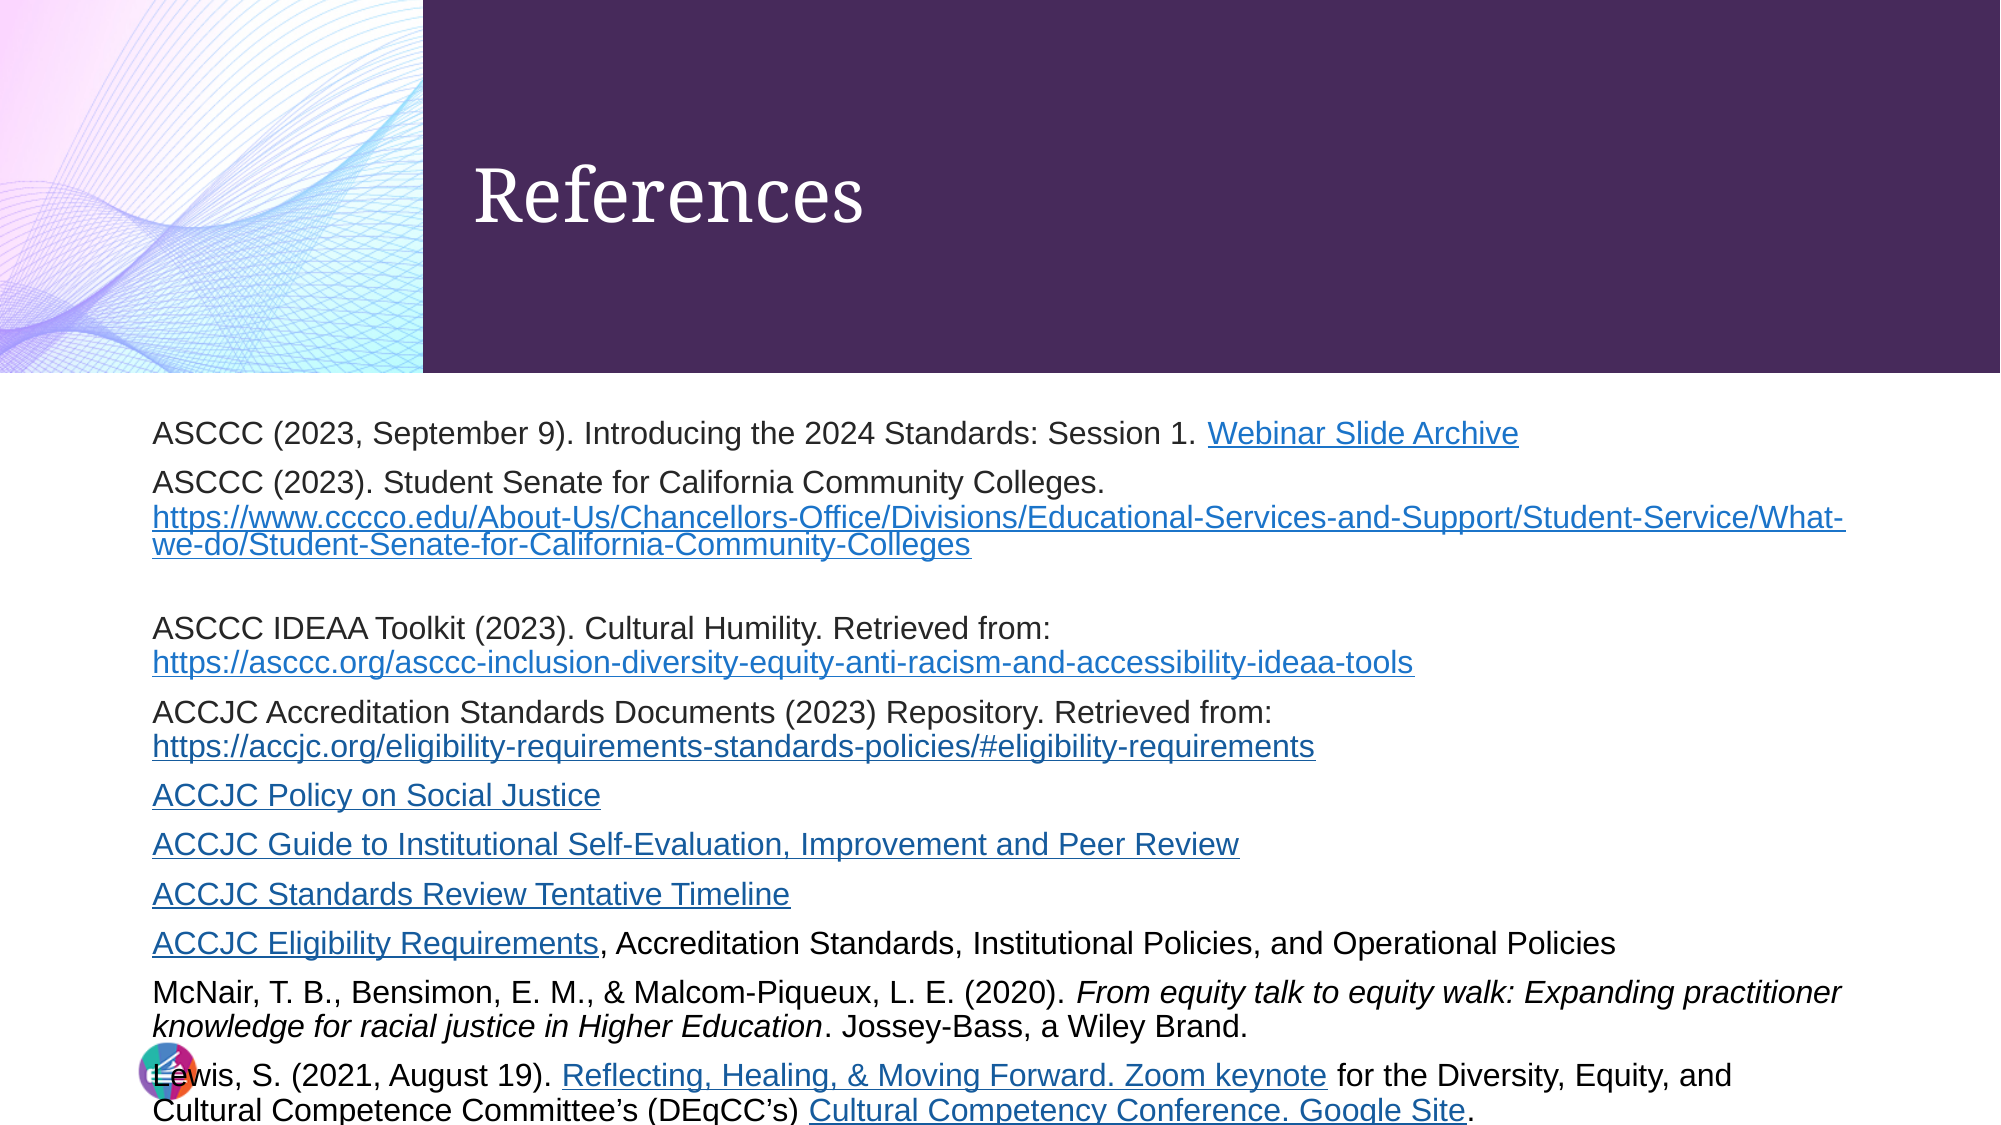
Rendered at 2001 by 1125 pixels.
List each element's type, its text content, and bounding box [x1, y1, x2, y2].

title References [458, 59, 1863, 337]
picture [0, 0, 423, 373]
list ASCCC (2023, September 9). Introducing the 2024 Standards: Session 1. Webinar Slide Archive ASCCC (2023). Student Senate for California Community Colleges. https://www.cccco.edu/About-Us/Chancellors-Office/Divisions/Educational-Services-and-Support/Student-Service/What-we-do/Student-Senate-for-California-Community-Colleges ASCCC IDEAA Toolkit (2023). Cultural Humility. Retrieved from: https://asccc.org/asccc-inclusion-diversity-equity-anti-racism-and-accessibility-ideaa-tools ACCJC Accreditation Standards Documents (2023) Repository. Retrieved from: https://accjc.org/eligibility-requirements-standards-policies/#eligibility-requirements ACCJC Policy on Social Justice ACCJC Guide to Institutional Self-Evaluation, Improvement and Peer Review ACCJC Standards Review Tentative Timeline ACCJC Eligibility Requirements, Accreditation Standards, Institutional Policies, and Operational Policies McNair, T. B., Bensimon, E. M., & Malcom-Piqueux, L. E. (2020). From equity talk to equity walk: Expanding practitioner knowledge for racial justice in Higher Education. Jossey-Bass, a Wiley Brand. Lewis, S. (2021, August 19). Reflecting, Healing, & Moving Forward. Zoom keynote for the Diversity, Equity, and Cultural Competence Committee’s (DEqCC’s) Cultural Competency Conference. Google Site. [137, 409, 1863, 1112]
